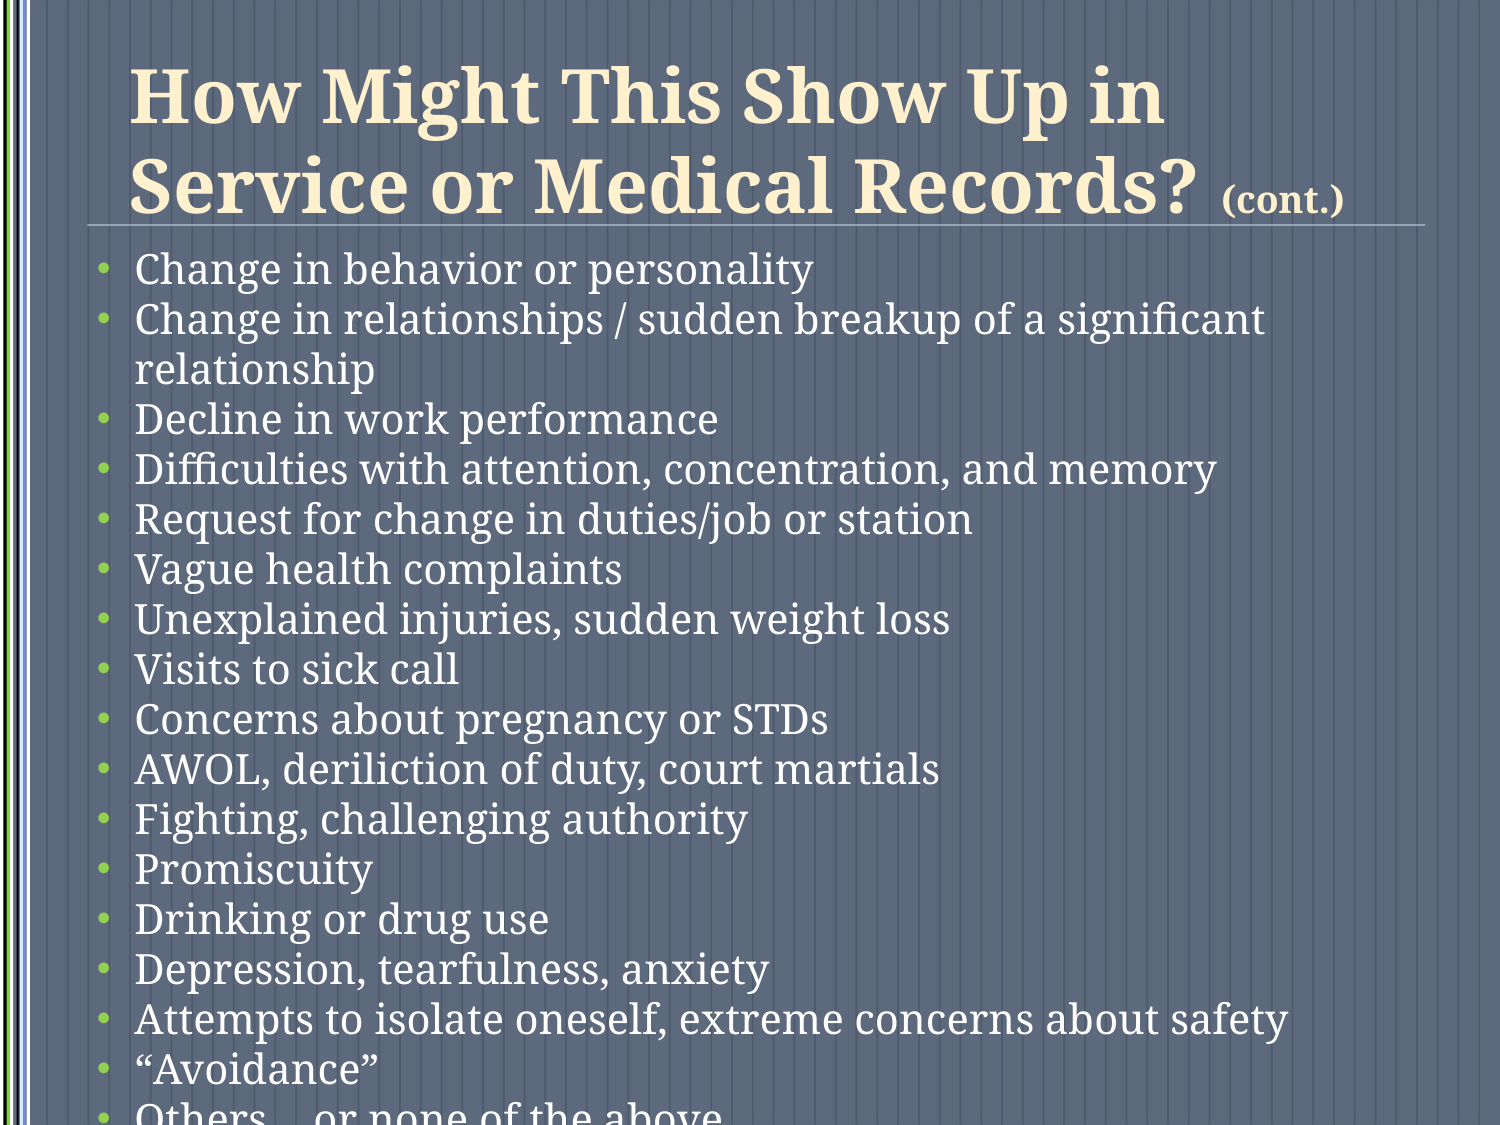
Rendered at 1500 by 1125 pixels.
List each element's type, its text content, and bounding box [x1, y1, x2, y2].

title How Might This Show Up in Service or Medical Records? (cont.) [99, 45, 1424, 212]
list Change in behavior or personality Change in relationships / sudden breakup of a significant relationship Decline in work performance Difficulties with attention, concentration, and memory Request for change in duties/job or station Vague health complaints Unexplained injuries, sudden weight loss Visits to sick call Concerns about pregnancy or STDs AWOL, deriliction of duty, court martials Fighting, challenging authority Promiscuity Drinking or drug use Depression, tearfulness, anxiety Attempts to isolate oneself, extreme concerns about safety “Avoidance” Others….or none of the above [62, 212, 1500, 1026]
